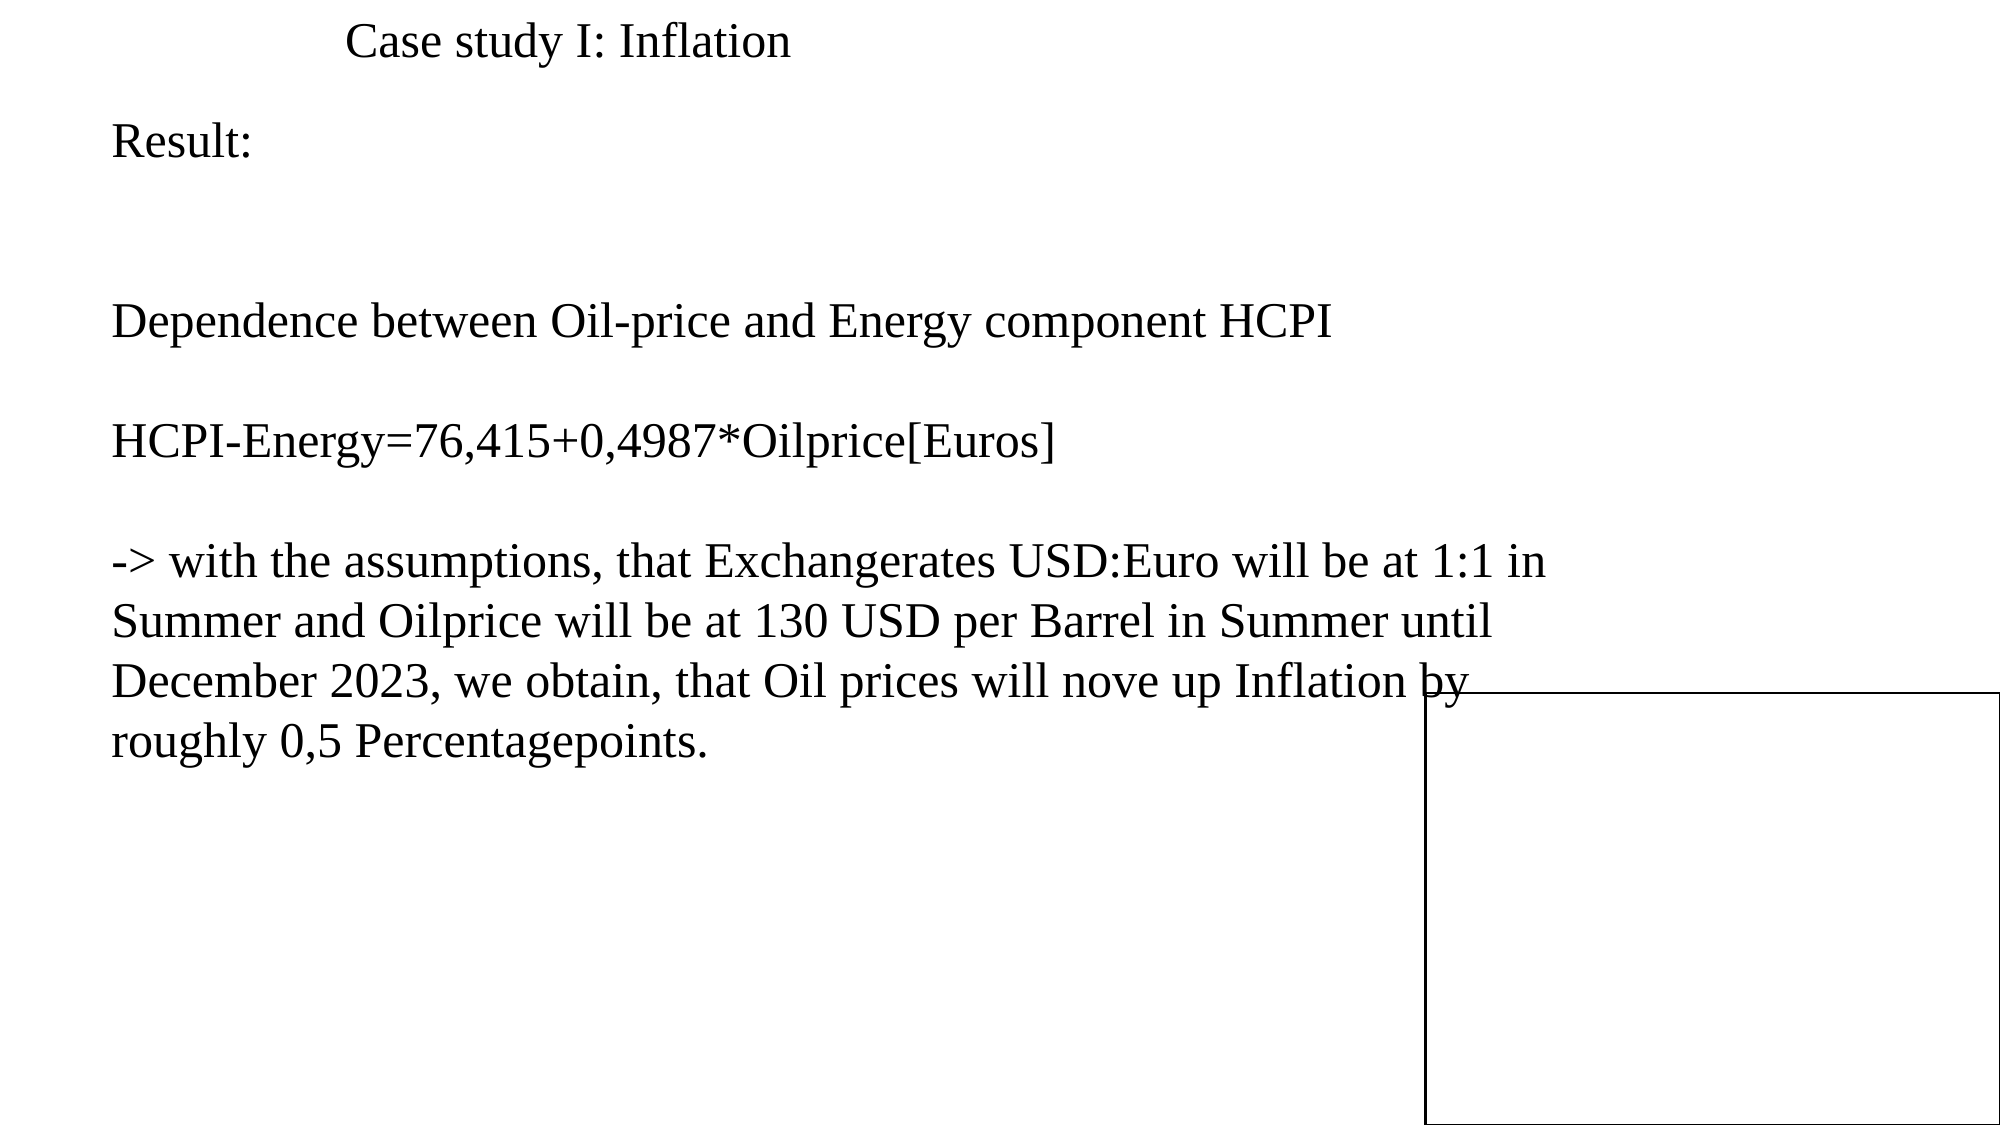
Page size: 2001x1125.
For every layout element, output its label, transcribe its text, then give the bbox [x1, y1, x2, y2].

text_box Result: Dependence between Oil-price and Energy component HCPI HCPI-Energy=76,415+0,4987*Oilprice[Euros] -> with the assumptions, that Exchangerates USD:Euro will be at 1:1 in Summer and Oilprice will be at 130 USD per Barrel in Summer until December 2023, we obtain, that Oil prices will nove up Inflation by roughly 0,5 Percentagepoints. [96, 100, 1600, 776]
text_box c [1424, 692, 2000, 1125]
text_box Case study I: Inflation [330, 0, 1332, 75]
